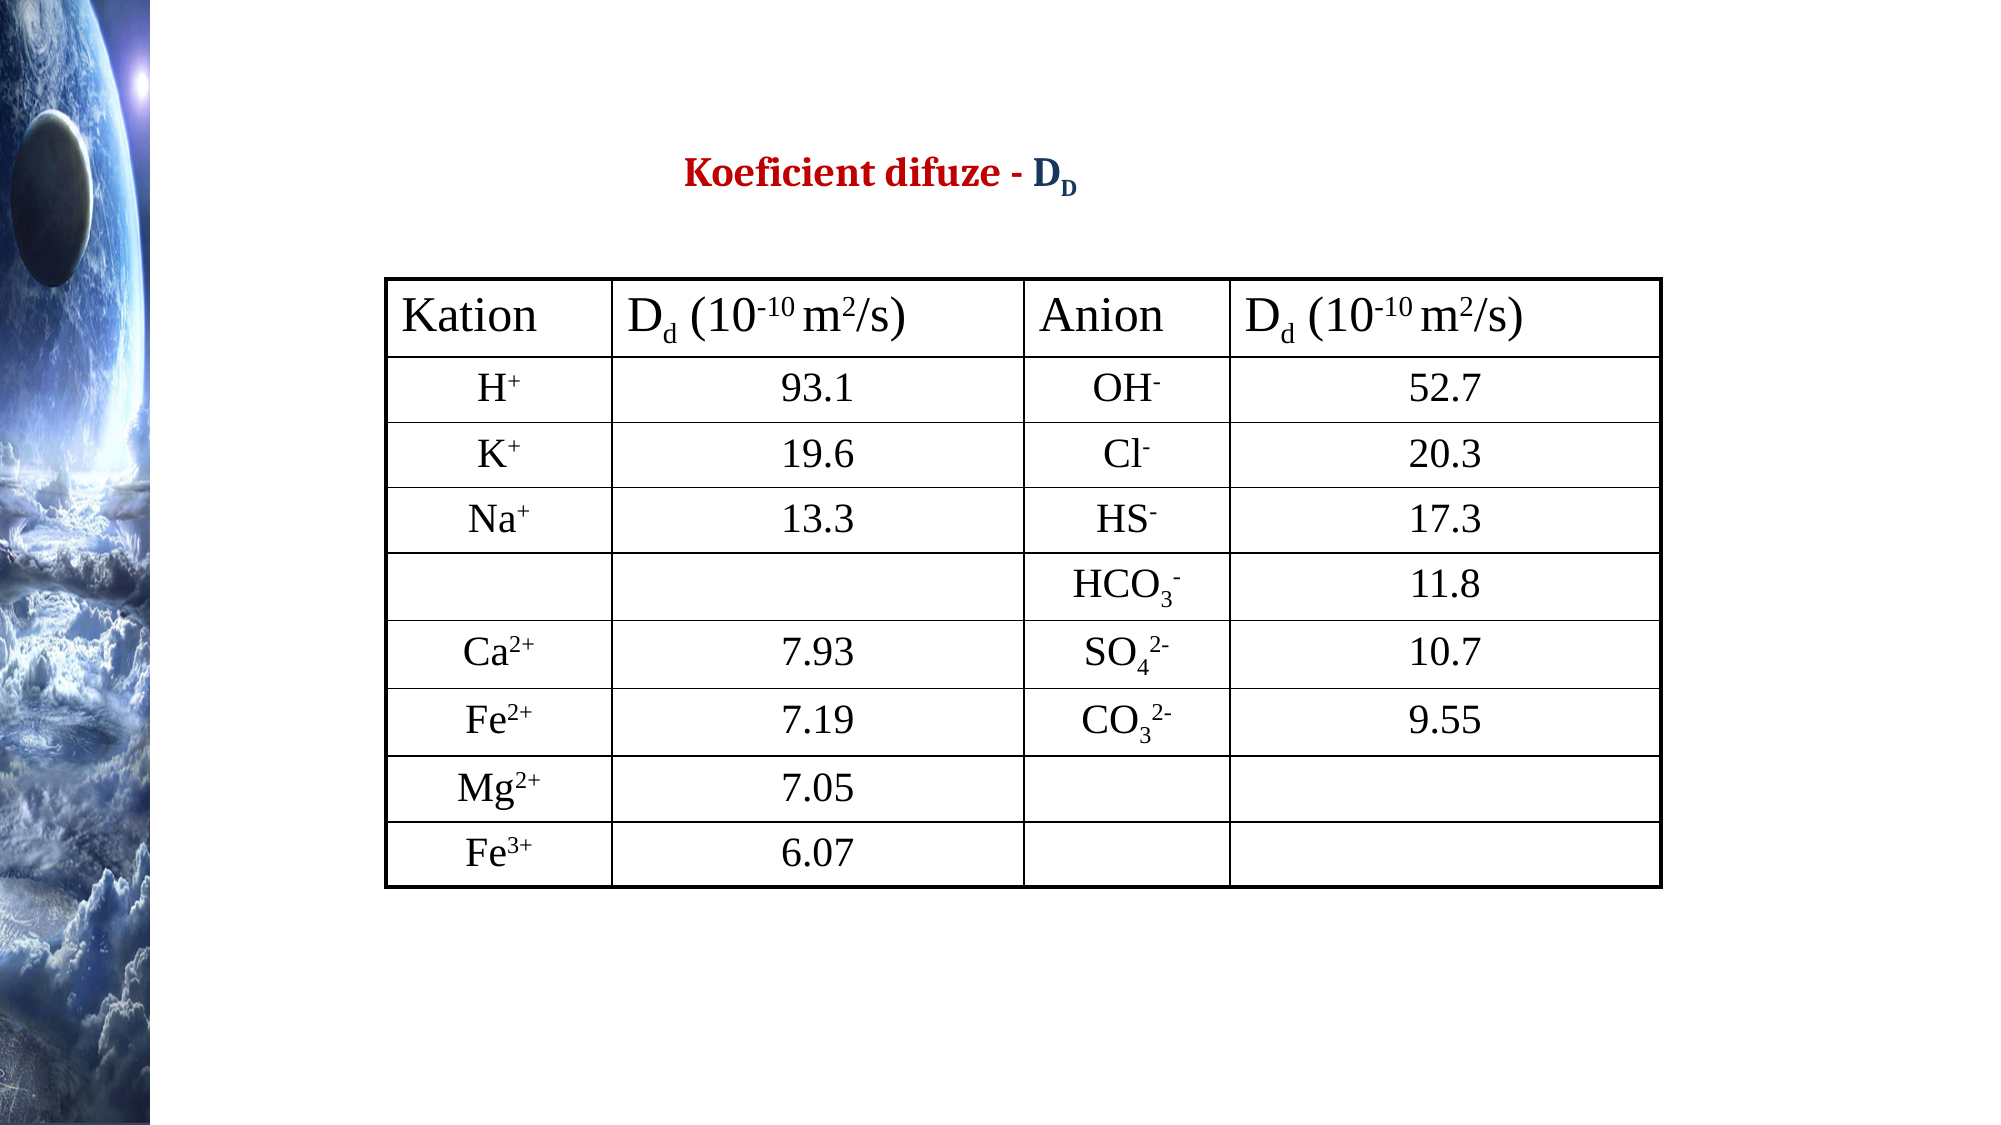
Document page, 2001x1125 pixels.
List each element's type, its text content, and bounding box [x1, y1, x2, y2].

table_cell Ca2+ [388, 621, 611, 688]
table_cell 7.05 [613, 757, 1023, 821]
table_cell [613, 554, 1023, 620]
table_cell [1025, 823, 1229, 885]
table_cell 6.07 [613, 823, 1023, 885]
picture [0, 0, 151, 1125]
table_cell 10.7 [1231, 621, 1659, 688]
table_cell 13.3 [613, 488, 1023, 552]
table_header Dd (10-10 m2/s) [1231, 281, 1659, 356]
table_cell 7.19 [613, 689, 1023, 755]
table_cell Mg2+ [388, 757, 611, 821]
table_cell 9.55 [1231, 689, 1659, 755]
table_header Anion [1025, 281, 1229, 356]
table_header Kation [388, 281, 611, 356]
table_cell 17.3 [1231, 488, 1659, 552]
table_cell SO42- [1025, 621, 1229, 688]
table_cell Cl- [1025, 423, 1229, 487]
table_cell [1231, 757, 1659, 821]
table_cell 52.7 [1231, 358, 1659, 422]
table_cell 7.93 [613, 621, 1023, 688]
table_cell 93.1 [613, 358, 1023, 422]
table_cell [388, 554, 611, 620]
table_cell Fe3+ [388, 823, 611, 885]
table_cell [1025, 757, 1229, 821]
table_cell [1231, 823, 1659, 885]
table_cell 19.6 [613, 423, 1023, 487]
table_cell Fe2+ [388, 689, 611, 755]
table_cell K+ [388, 423, 611, 487]
table_cell Na+ [388, 488, 611, 552]
table_cell OH- [1025, 358, 1229, 422]
table_cell CO32- [1025, 689, 1229, 755]
table_cell H+ [388, 358, 611, 422]
table_cell 20.3 [1231, 423, 1659, 487]
table_cell 11.8 [1231, 554, 1659, 620]
table_header Dd (10-10 m2/s) [613, 281, 1023, 356]
table_cell HS- [1025, 488, 1229, 552]
text_box Koeficient difuze - DD [669, 137, 1449, 209]
table_cell HCO3- [1025, 554, 1229, 620]
